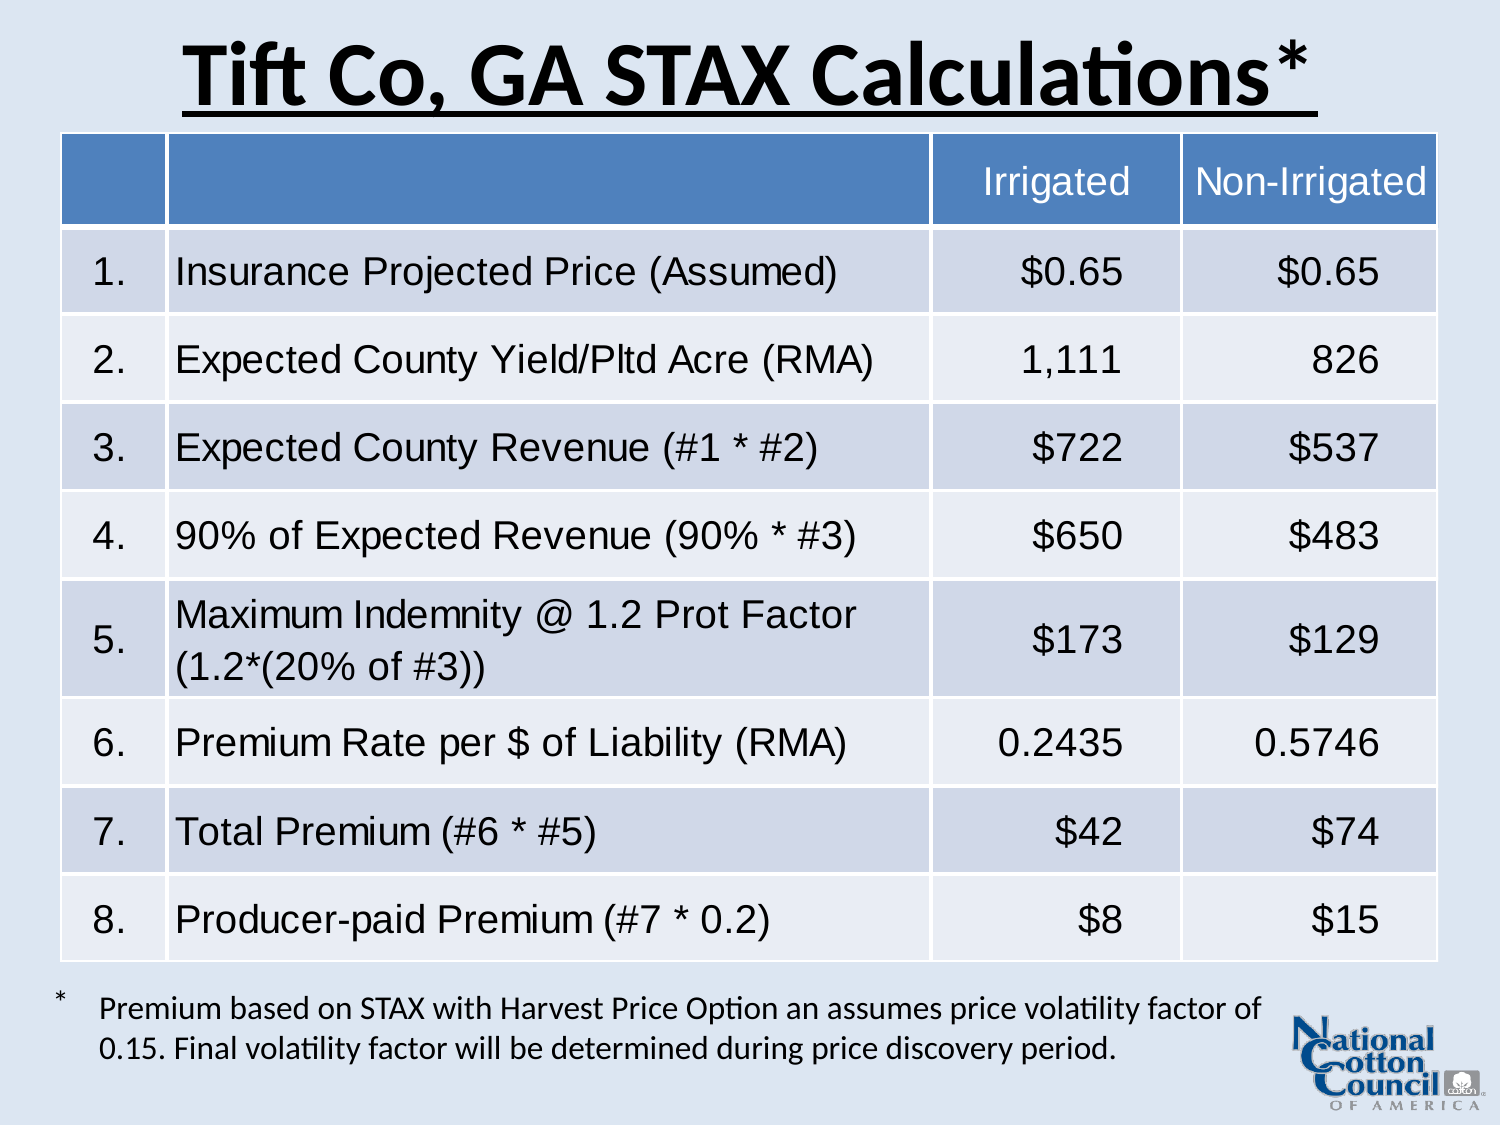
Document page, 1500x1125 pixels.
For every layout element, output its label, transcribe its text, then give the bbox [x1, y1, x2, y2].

text_box Premium based on STAX with Harvest Price Option an assumes price volatility factor of 0.15. Final volatility factor will be determined during price discovery period. [37, 979, 1313, 1074]
title Tift Co, GA STAX Calculations* [0, 12, 1500, 125]
picture [59, 131, 1441, 965]
picture [1287, 1012, 1488, 1113]
